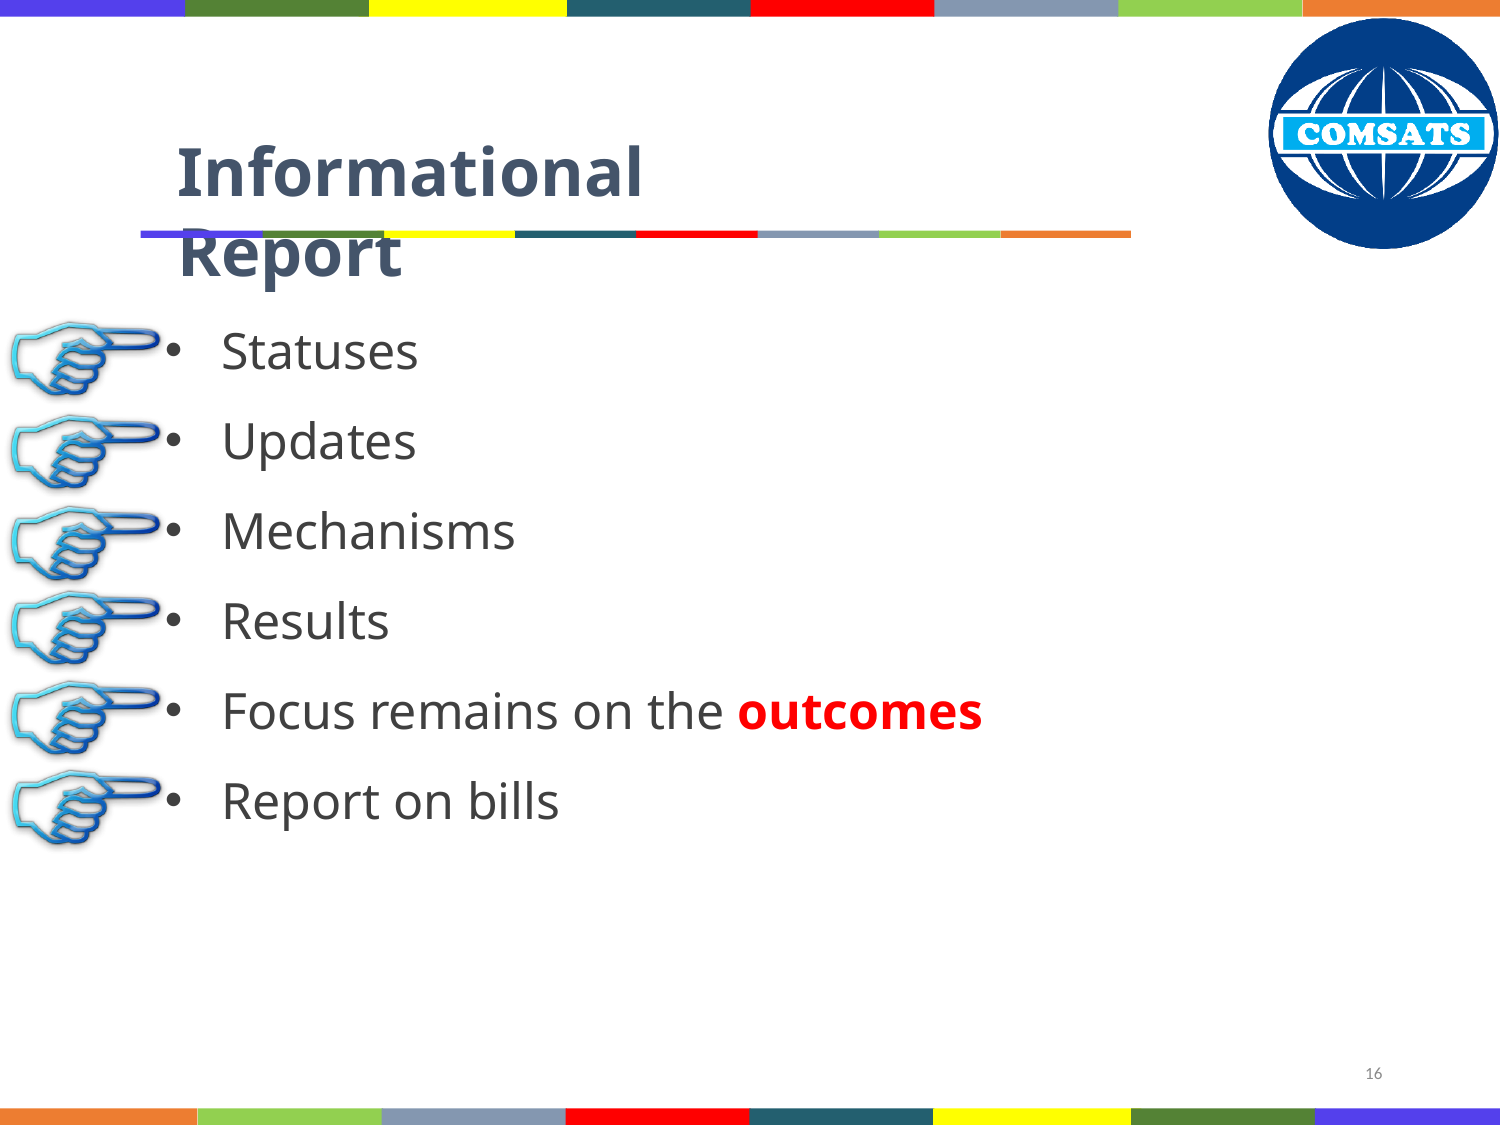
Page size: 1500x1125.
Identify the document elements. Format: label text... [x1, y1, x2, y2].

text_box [0, 1108, 1500, 1125]
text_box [0, 0, 1500, 17]
text_box Statuses Updates Mechanisms Results Focus remains on the outcomes Report on bills [175, 282, 1438, 837]
text_box Informational Report [162, 122, 900, 230]
picture [0, 265, 176, 902]
picture [1247, 16, 1500, 263]
slide_number 16 [1060, 1042, 1398, 1103]
text_box Informational Report [162, 239, 900, 282]
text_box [140, 230, 1131, 239]
text_box [1224, 49, 1451, 287]
